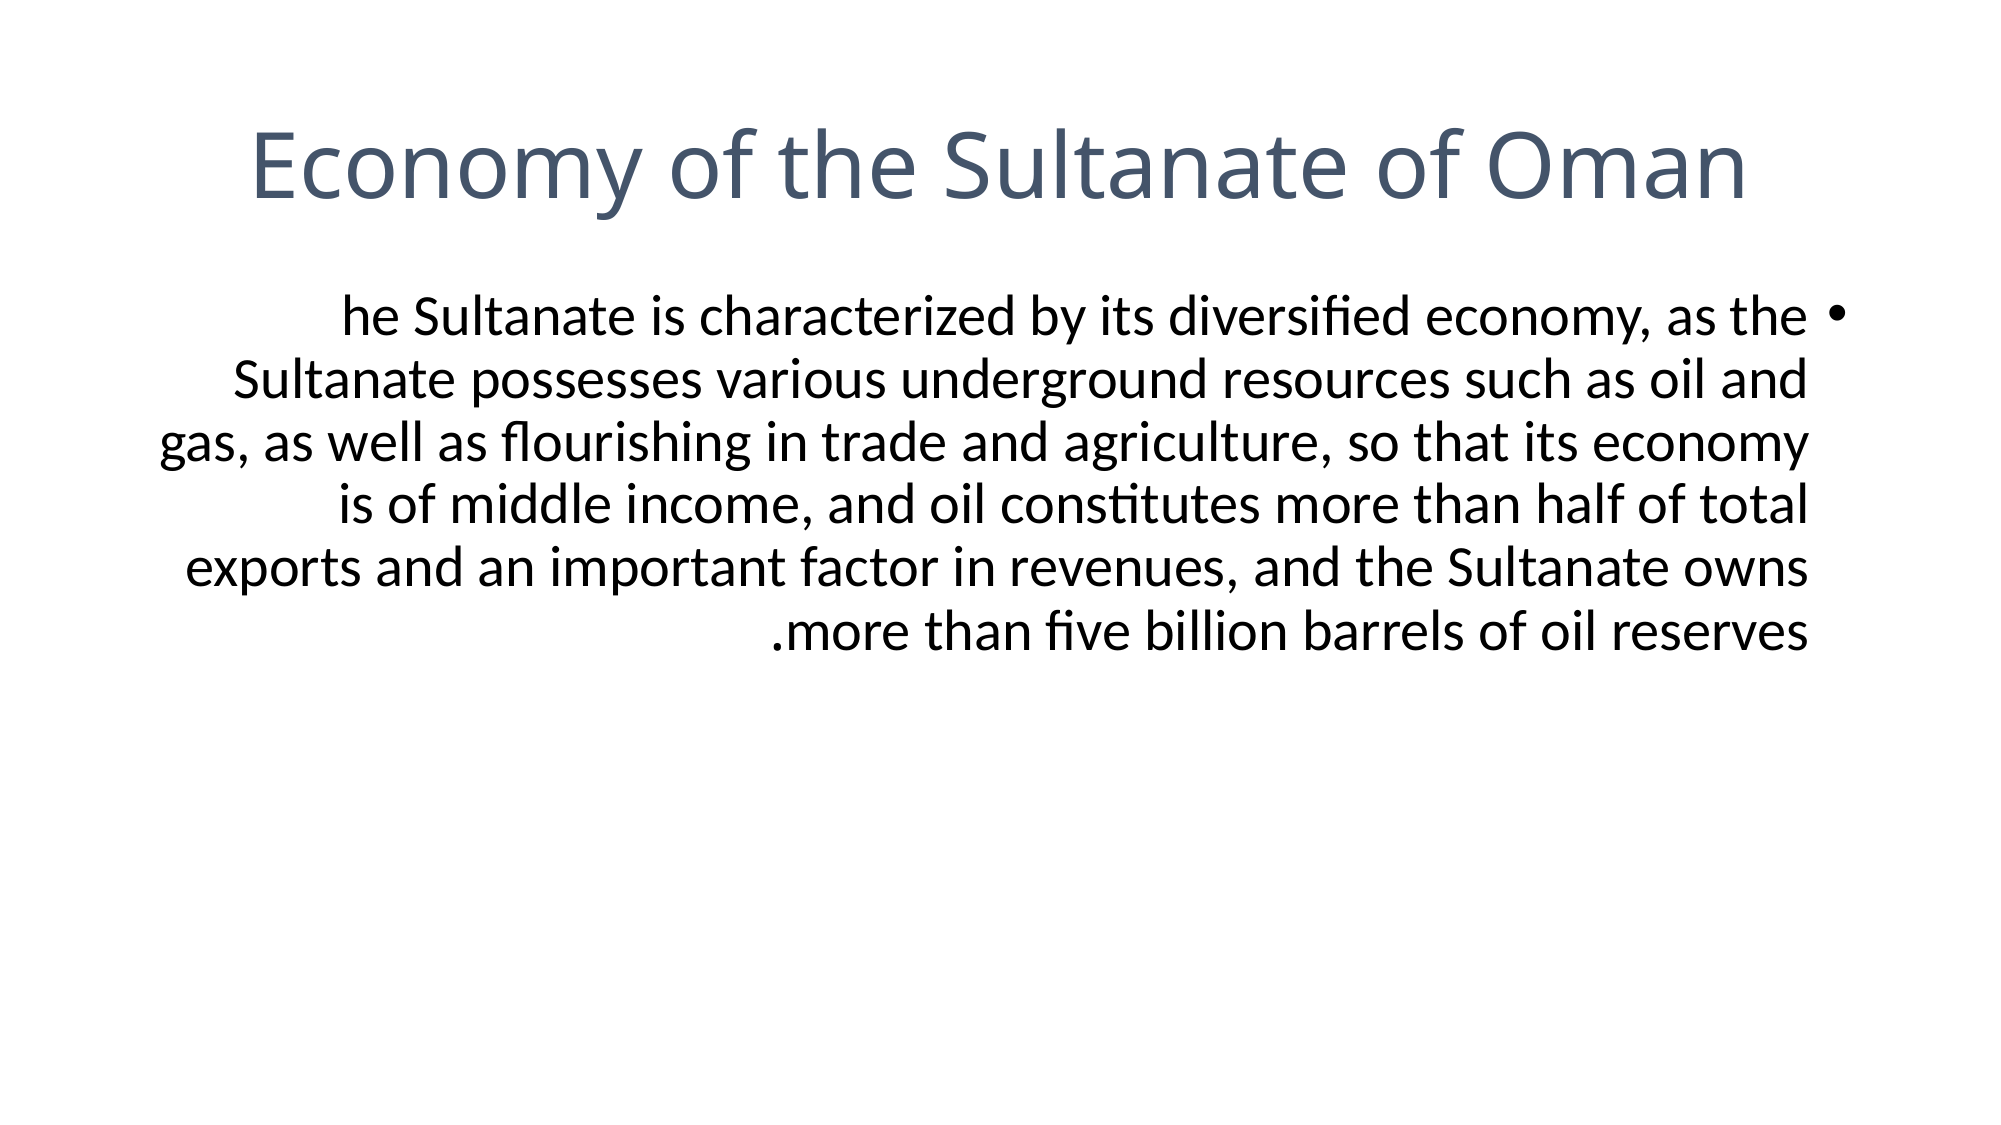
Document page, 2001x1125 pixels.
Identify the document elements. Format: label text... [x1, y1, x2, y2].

title Economy of the Sultanate of Oman [137, 59, 1863, 277]
list he Sultanate is characterized by its diversified economy, as the Sultanate possesses various underground resources such as oil and gas, as well as flourishing in trade and agriculture, so that its economy is of middle income, and oil constitutes more than half of total exports and an important factor in revenues, and the Sultanate owns more than five billion barrels of oil reserves. [137, 277, 1863, 1014]
